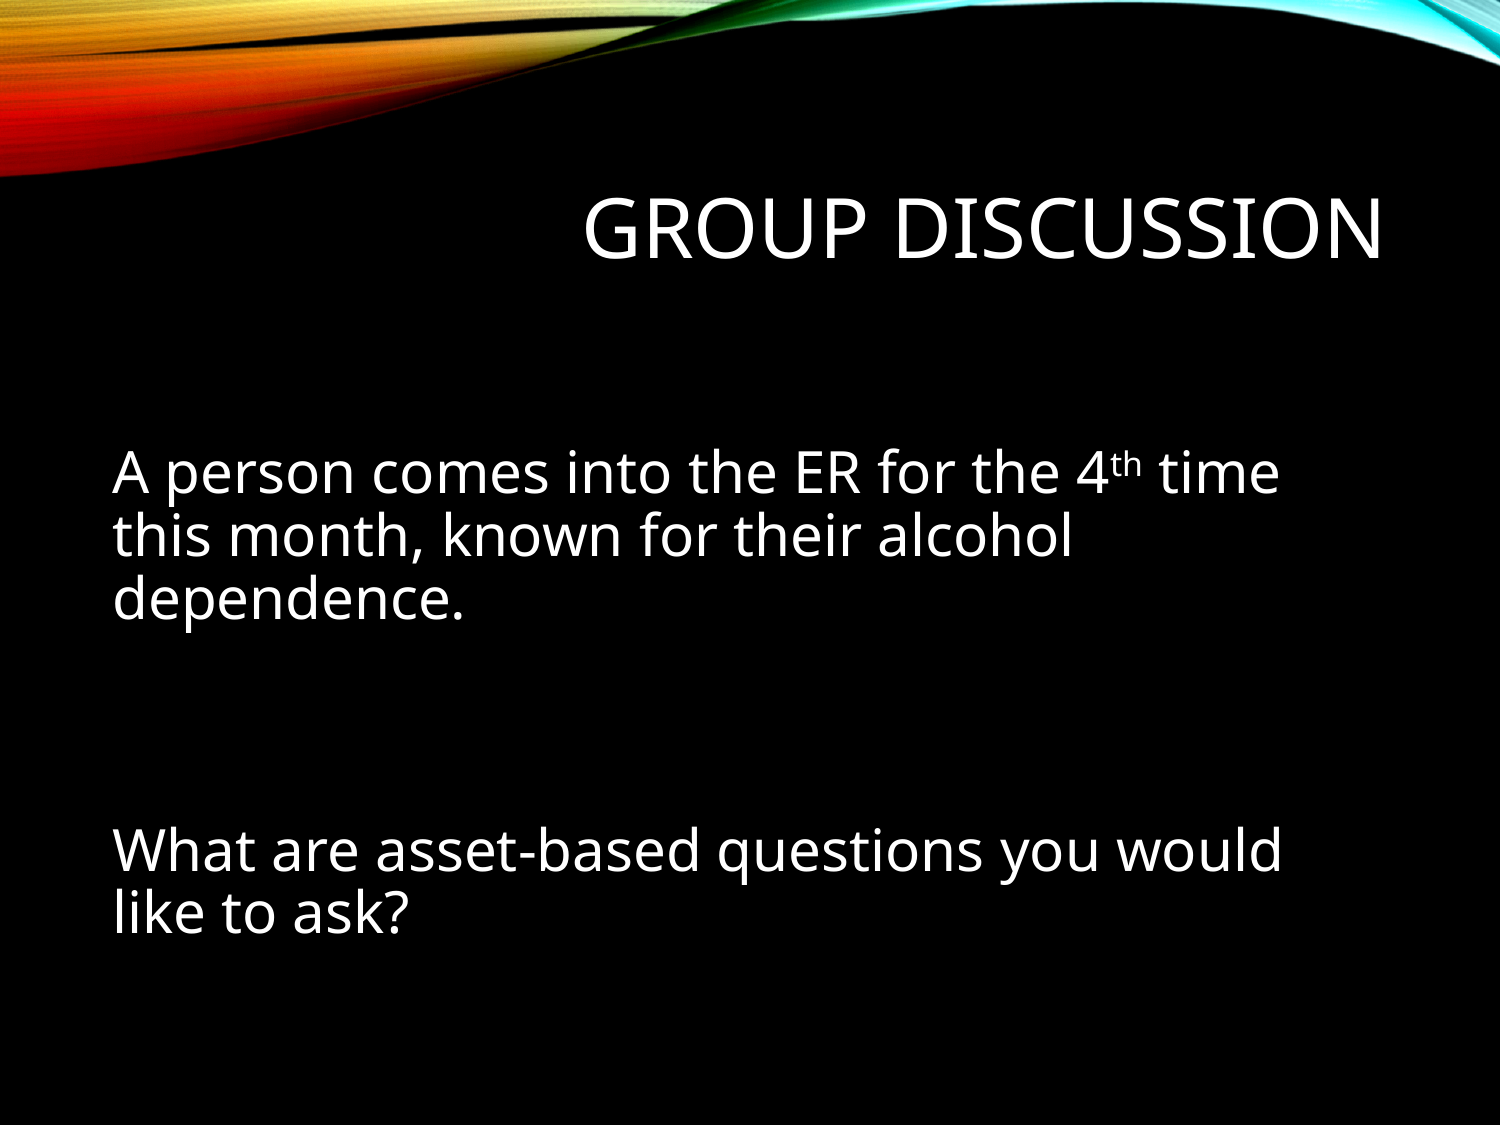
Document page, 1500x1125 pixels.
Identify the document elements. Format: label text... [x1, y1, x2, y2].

picture [0, 0, 1500, 178]
title Group discussion [356, 125, 1403, 338]
list A person comes into the ER for the 4th time this month, known for their alcohol dependence. What are asset-based questions you would like to ask? [97, 360, 1403, 1028]
